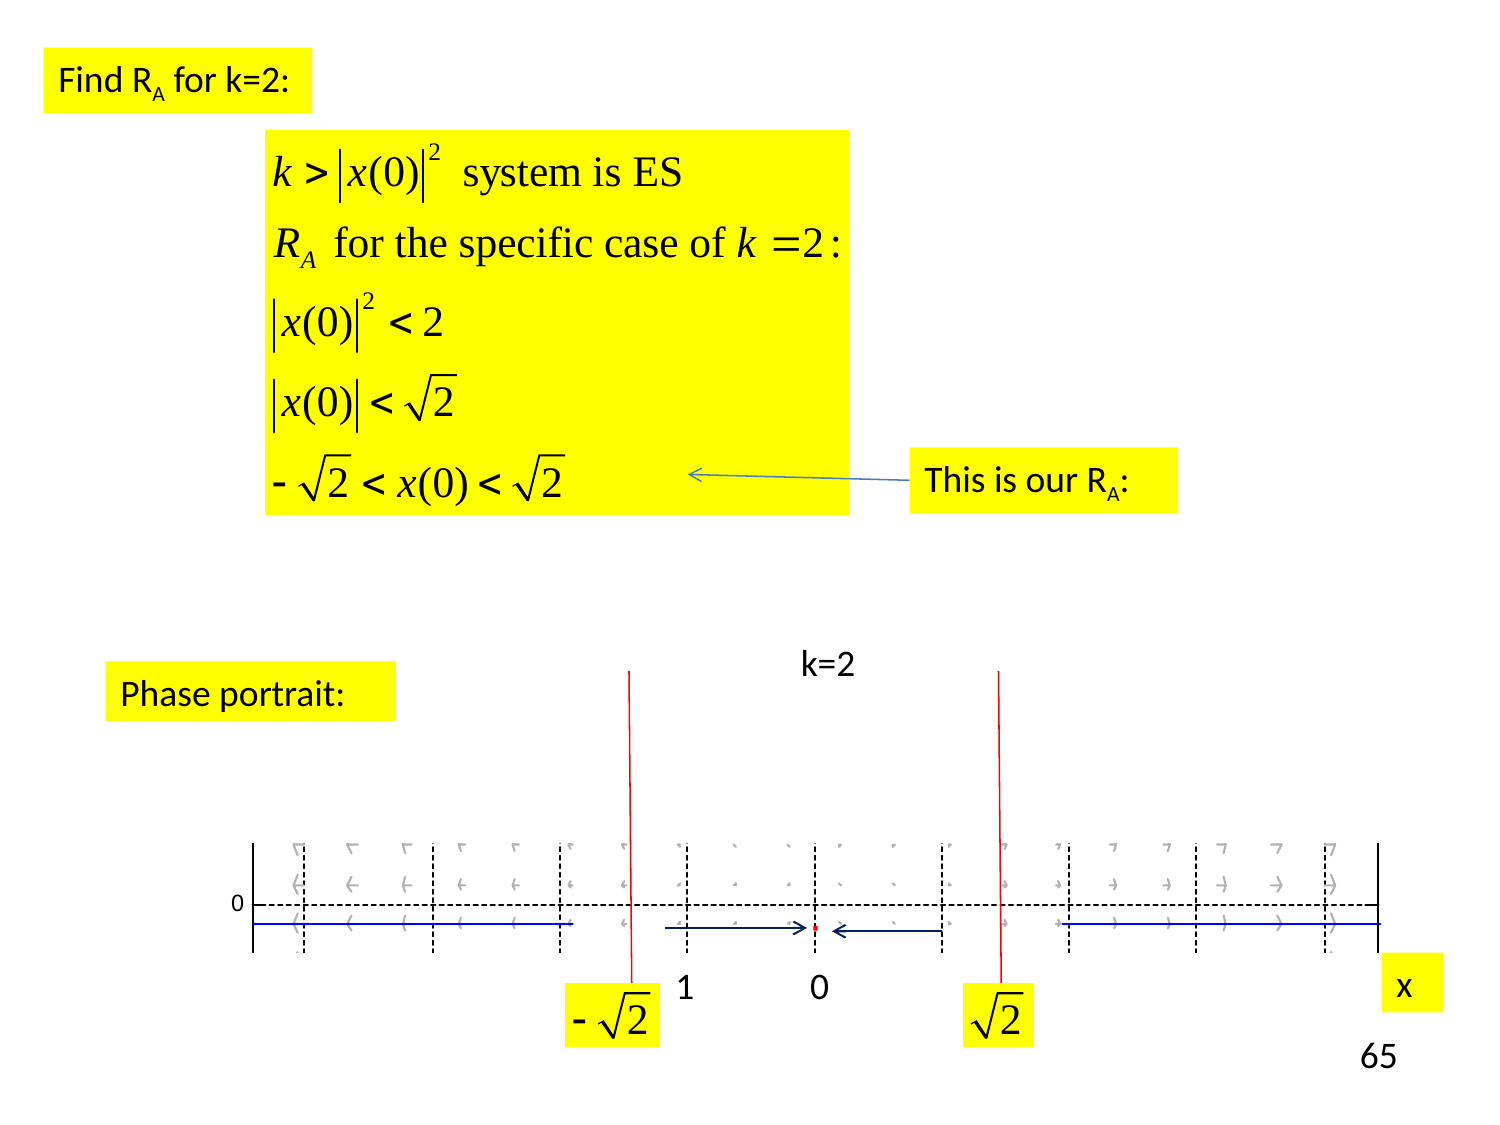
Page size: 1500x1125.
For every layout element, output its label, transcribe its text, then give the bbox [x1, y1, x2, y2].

picture [210, 843, 1382, 953]
text_box x [1381, 952, 1443, 1013]
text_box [962, 983, 1035, 1047]
text_box Find RA for k=2: [43, 47, 313, 114]
text_box 0 [795, 961, 845, 1015]
text_box This is our RA: [911, 447, 1179, 514]
text_box 1 [660, 961, 707, 1015]
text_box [687, 474, 910, 478]
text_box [811, 856, 1189, 861]
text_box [264, 130, 849, 516]
text_box Phase portrait: [105, 661, 396, 722]
text_box k=2 [786, 631, 871, 691]
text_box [442, 856, 810, 861]
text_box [564, 983, 660, 1047]
